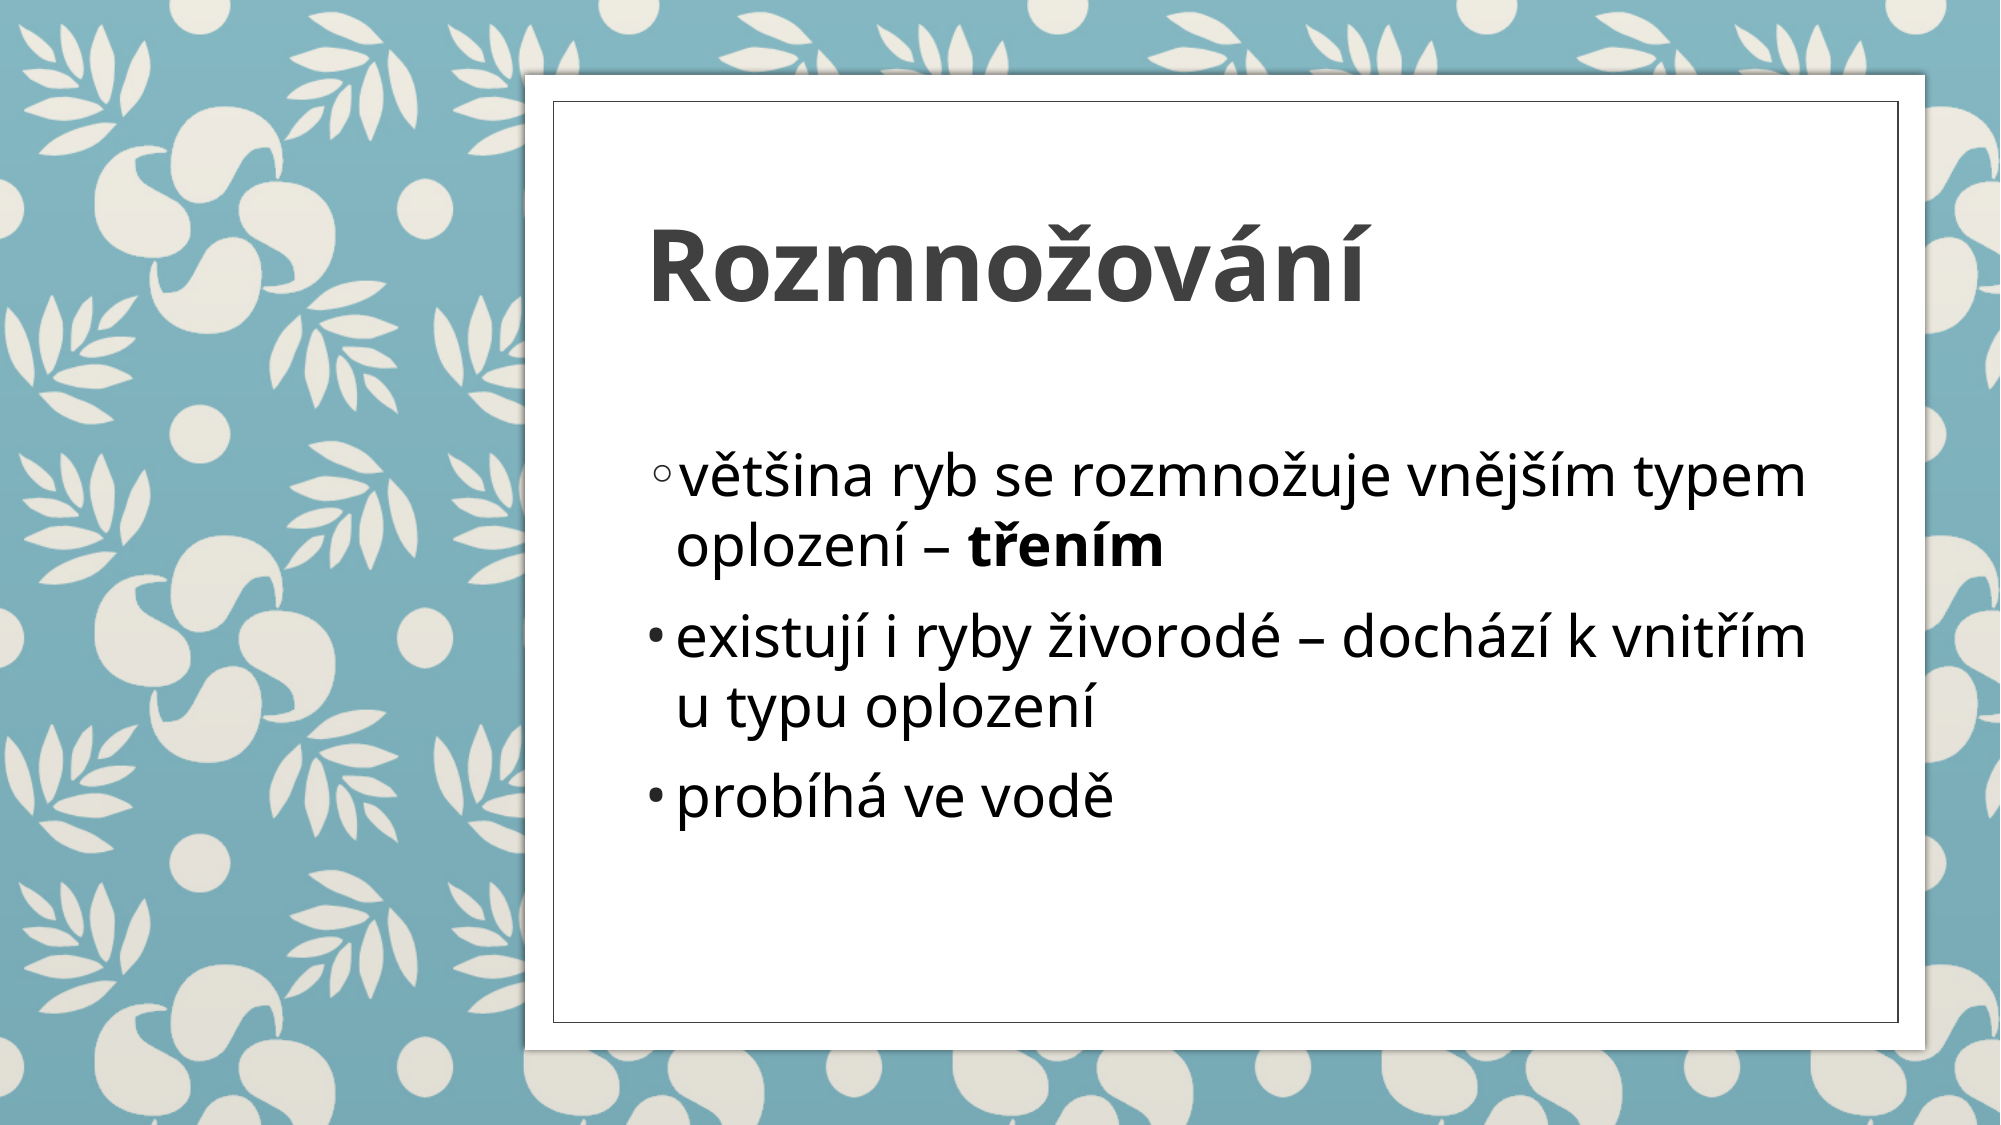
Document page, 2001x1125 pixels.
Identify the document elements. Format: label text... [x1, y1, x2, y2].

list většina ryb se rozmnožuje vnějším typem oplození – třením existují i ryby živorodé – dochází k vnitřímu typu oplození probíhá ve vodě [630, 430, 1848, 945]
title Rozmnožování [630, 144, 1848, 394]
text_box [525, 74, 1925, 1050]
text_box [553, 101, 1899, 1023]
text_box [0, 0, 2000, 1125]
